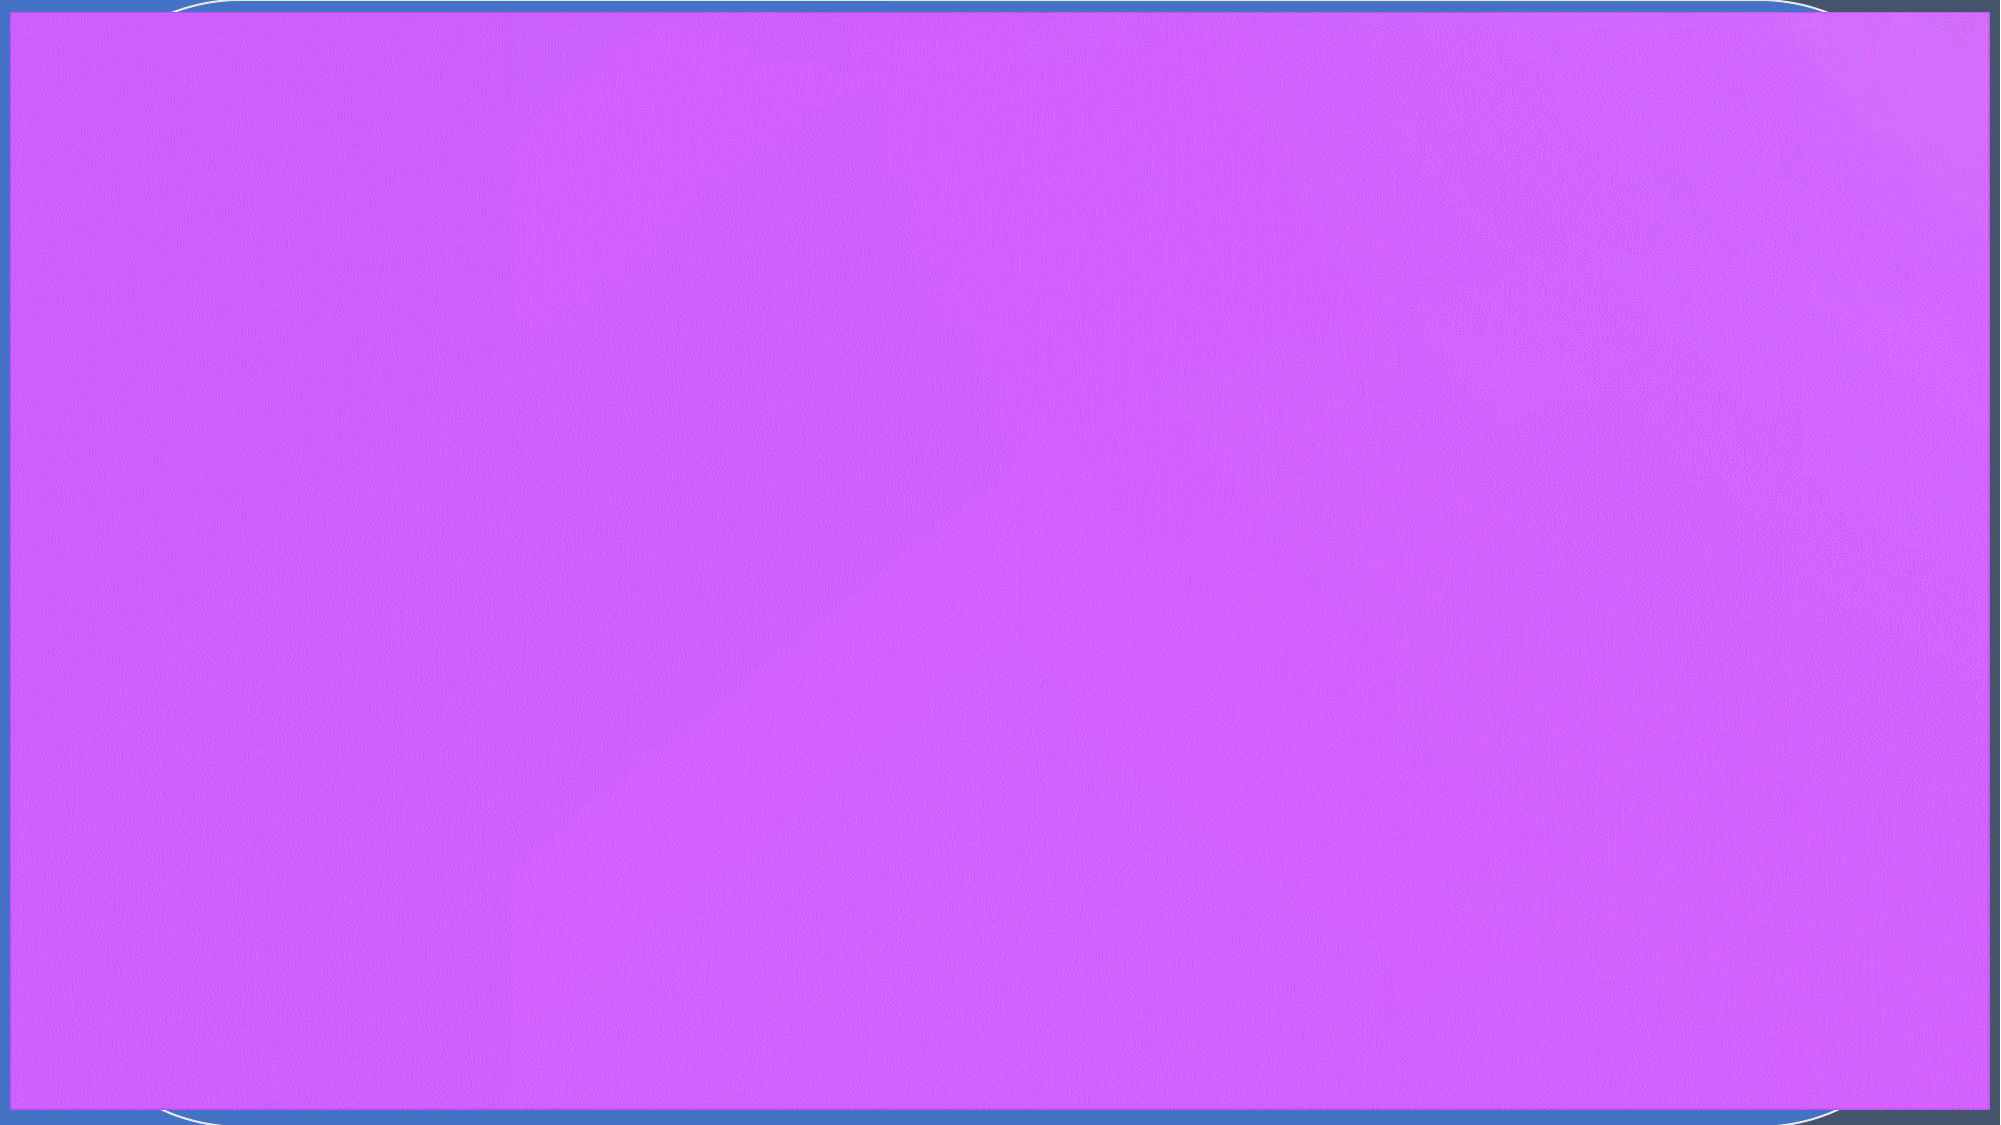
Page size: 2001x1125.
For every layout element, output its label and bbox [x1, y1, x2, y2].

text_box [171, 0, 1829, 12]
text_box [9, 12, 1991, 1111]
text_box [162, 1111, 1838, 1125]
